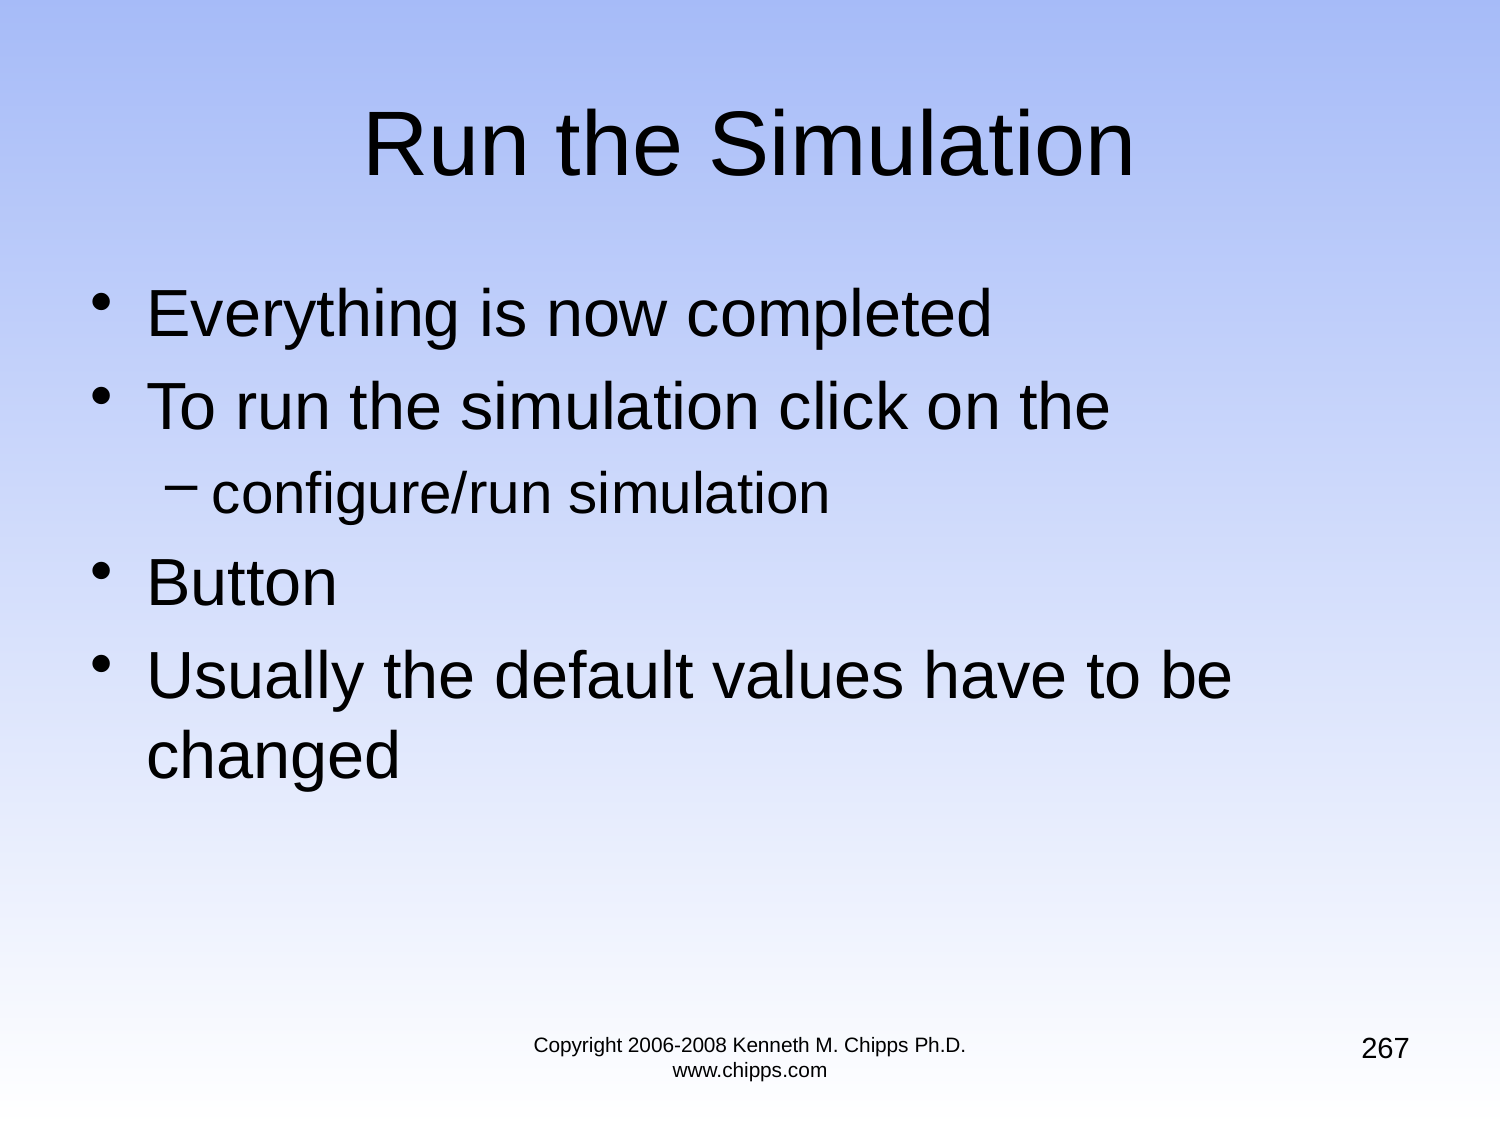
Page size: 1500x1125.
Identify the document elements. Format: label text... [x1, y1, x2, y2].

text_box [1425, 114, 1500, 118]
footer Copyright 2006-2008 Kenneth M. Chipps Ph.D. www.chipps.com [449, 1024, 1051, 1103]
text_box [0, 114, 75, 118]
title Run the Simulation [75, 45, 1425, 233]
list Everything is now completed To run the simulation click on the configure/run simulation Button Usually the default values have to be changed [75, 262, 1425, 1005]
slide_number 267 [1074, 1021, 1426, 1101]
